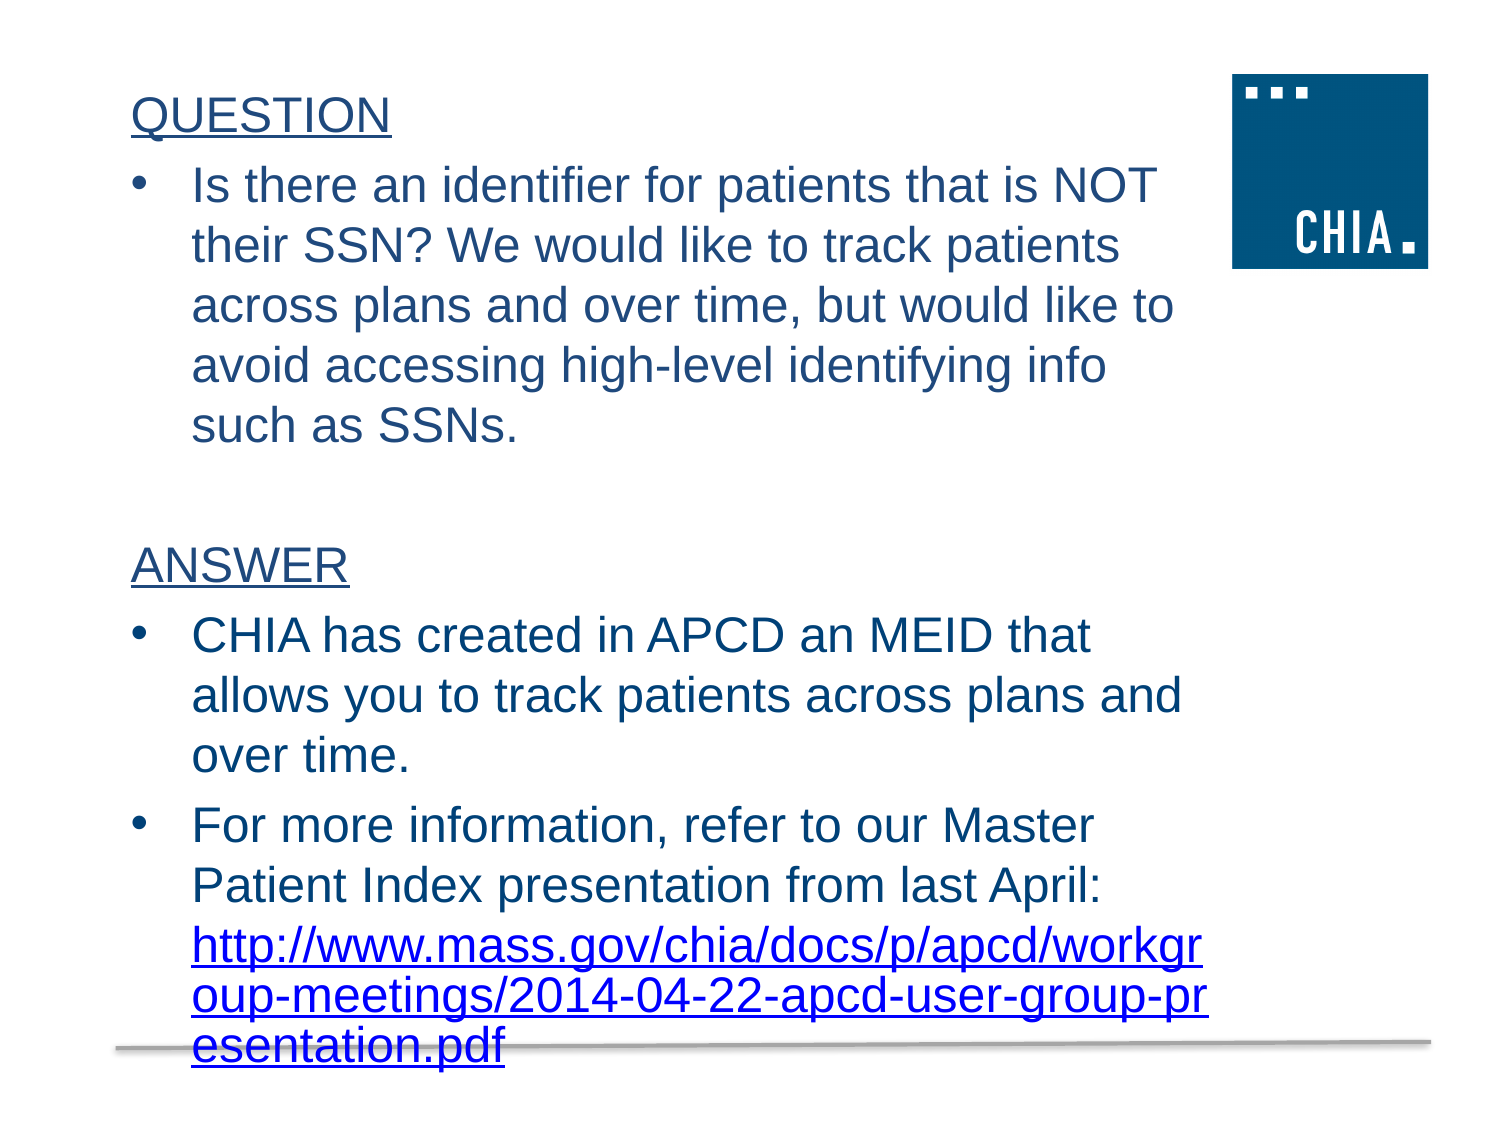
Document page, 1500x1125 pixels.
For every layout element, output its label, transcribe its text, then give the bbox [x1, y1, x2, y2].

picture [1229, 74, 1432, 276]
picture [1403, 243, 1414, 253]
picture [1297, 210, 1316, 253]
picture [1297, 88, 1307, 98]
picture [1354, 211, 1359, 252]
picture [1271, 88, 1282, 98]
picture [1368, 211, 1390, 253]
picture [1325, 211, 1344, 253]
picture [1246, 88, 1257, 98]
list QUESTION Is there an identifier for patients that is NOT their SSN? We would like to track patients across plans and over time, but would like to avoid accessing high-level identifying info such as SSNs. ANSWER CHIA has created in APCD an MEID that allows you to track patients across plans and over time. For more information, refer to our Master Patient Index presentation from last April: http://www.mass.gov/chia/docs/p/apcd/workgroup-meetings/2014-04-22-apcd-user-group-presentation.pdf [115, 75, 1228, 998]
